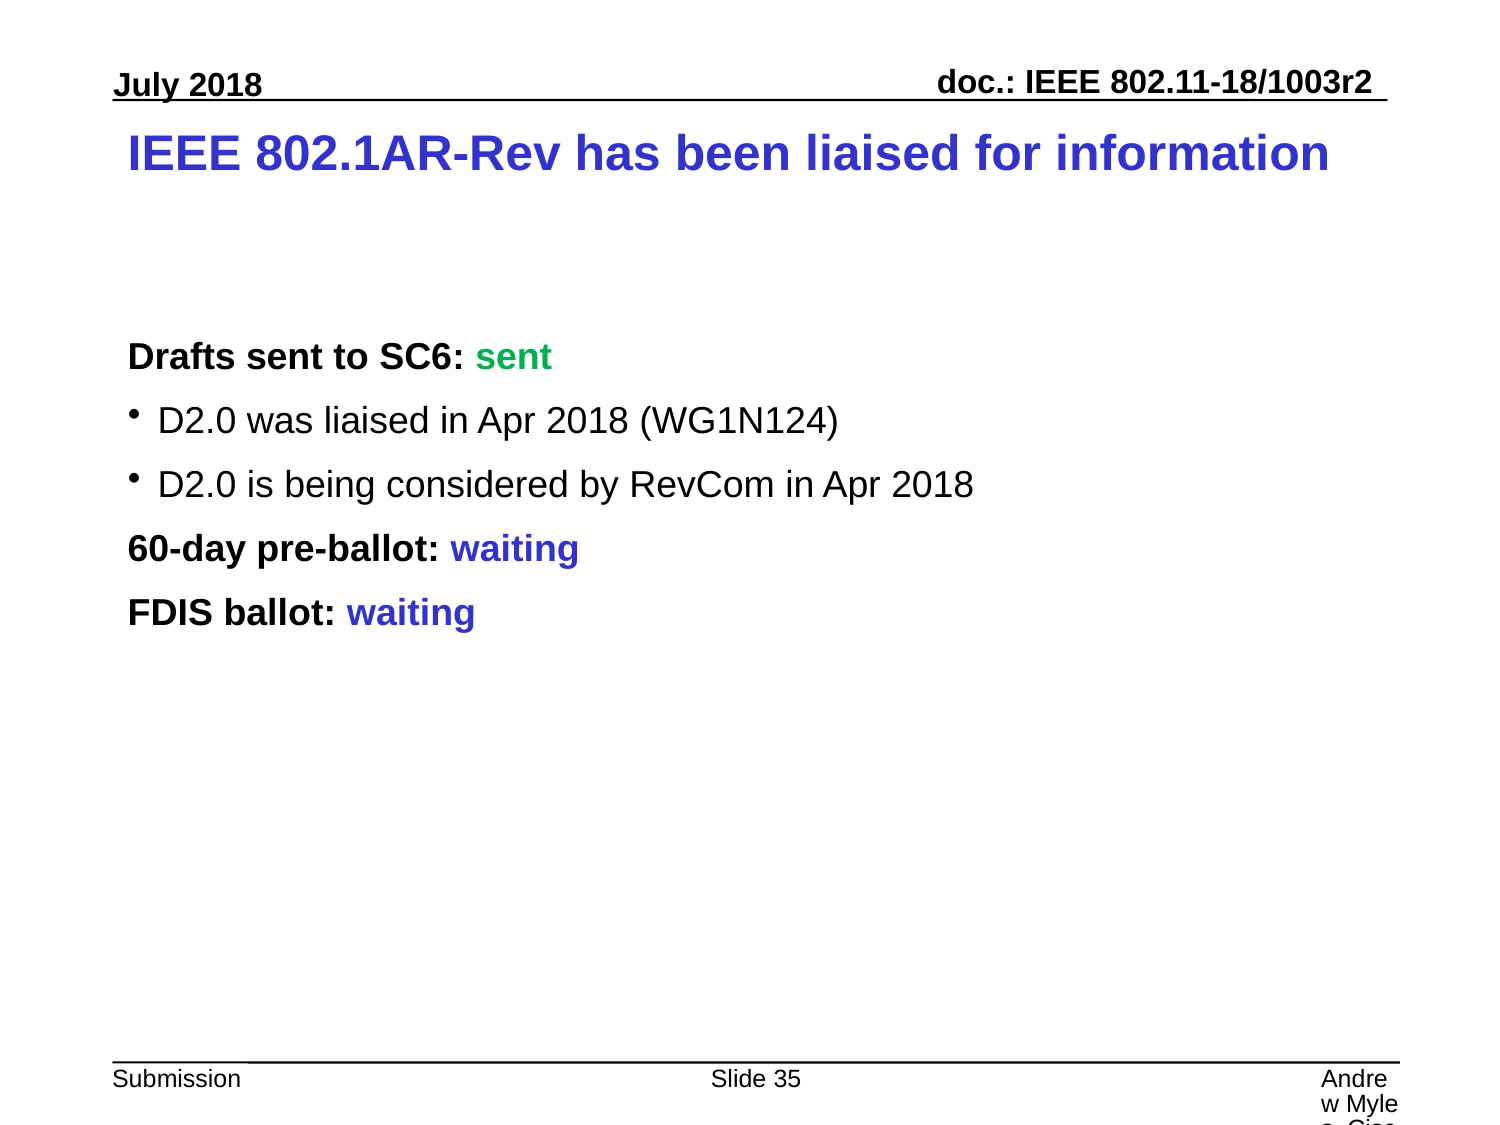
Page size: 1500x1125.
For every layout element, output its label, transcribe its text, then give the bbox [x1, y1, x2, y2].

list Drafts sent to SC6: sent D2.0 was liaised in Apr 2018 (WG1N124) D2.0 is being considered by RevCom in Apr 2018 60-day pre-ballot: waiting FDIS ballot: waiting [112, 324, 1388, 1000]
title IEEE 802.1AR-Rev has been liaised for information [112, 112, 1388, 288]
slide_number Slide 35 [709, 1061, 803, 1093]
footer Andrew Myles, Cisco [1320, 1061, 1402, 1093]
